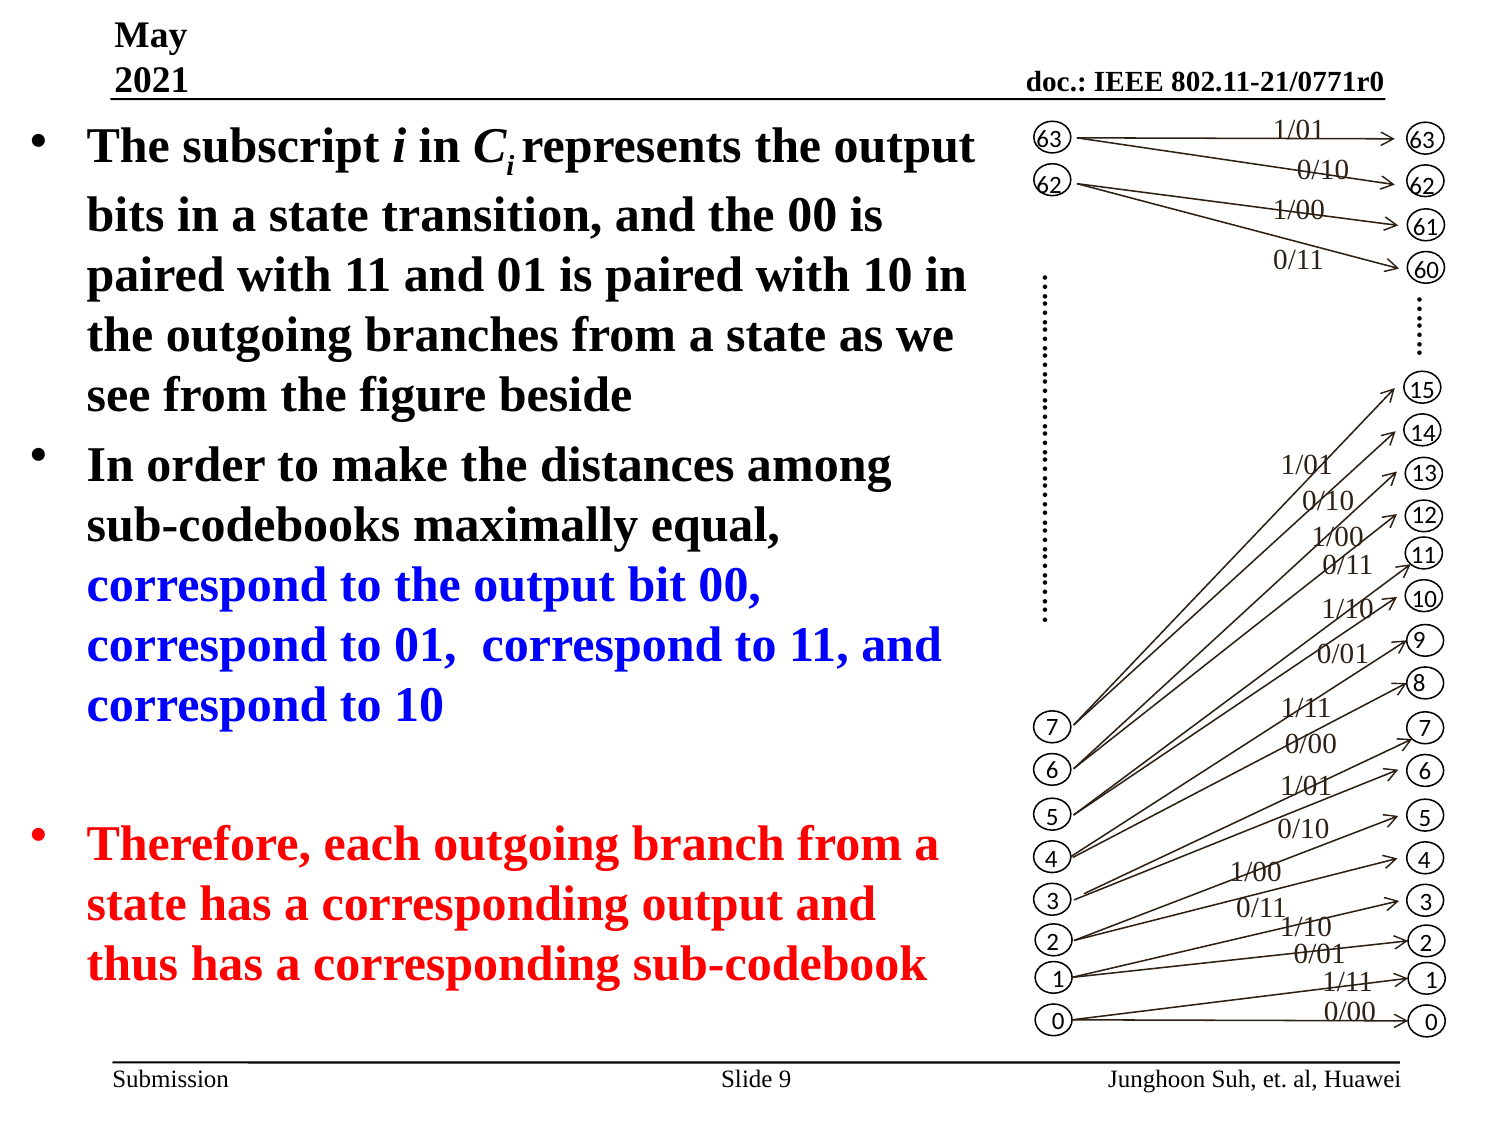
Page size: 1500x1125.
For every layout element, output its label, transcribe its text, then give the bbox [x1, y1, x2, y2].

footer Junghoon Suh, et. al, Huawei [1104, 1061, 1402, 1093]
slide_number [114, 54, 265, 101]
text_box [1021, 103, 1463, 1038]
slide_number Slide 9 [712, 1061, 800, 1093]
